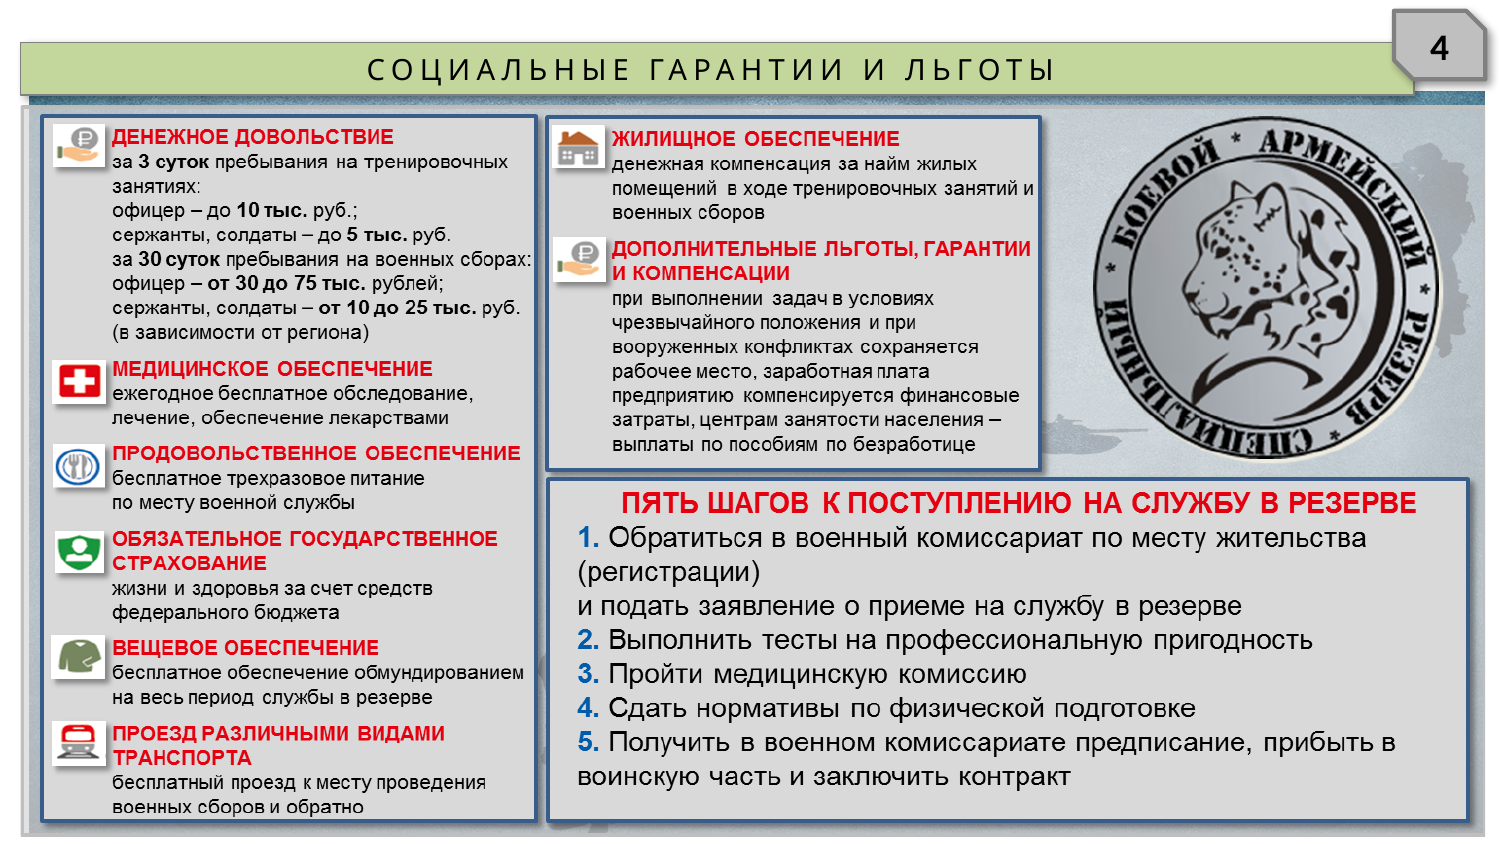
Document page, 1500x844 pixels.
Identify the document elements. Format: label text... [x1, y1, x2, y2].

picture [20, 90, 1486, 844]
text_box 4 [1391, 8, 1488, 82]
text_box СОЦИАЛЬНЫЕ ГАРАНТИИ И ЛЬГОТЫ [20, 42, 1409, 90]
